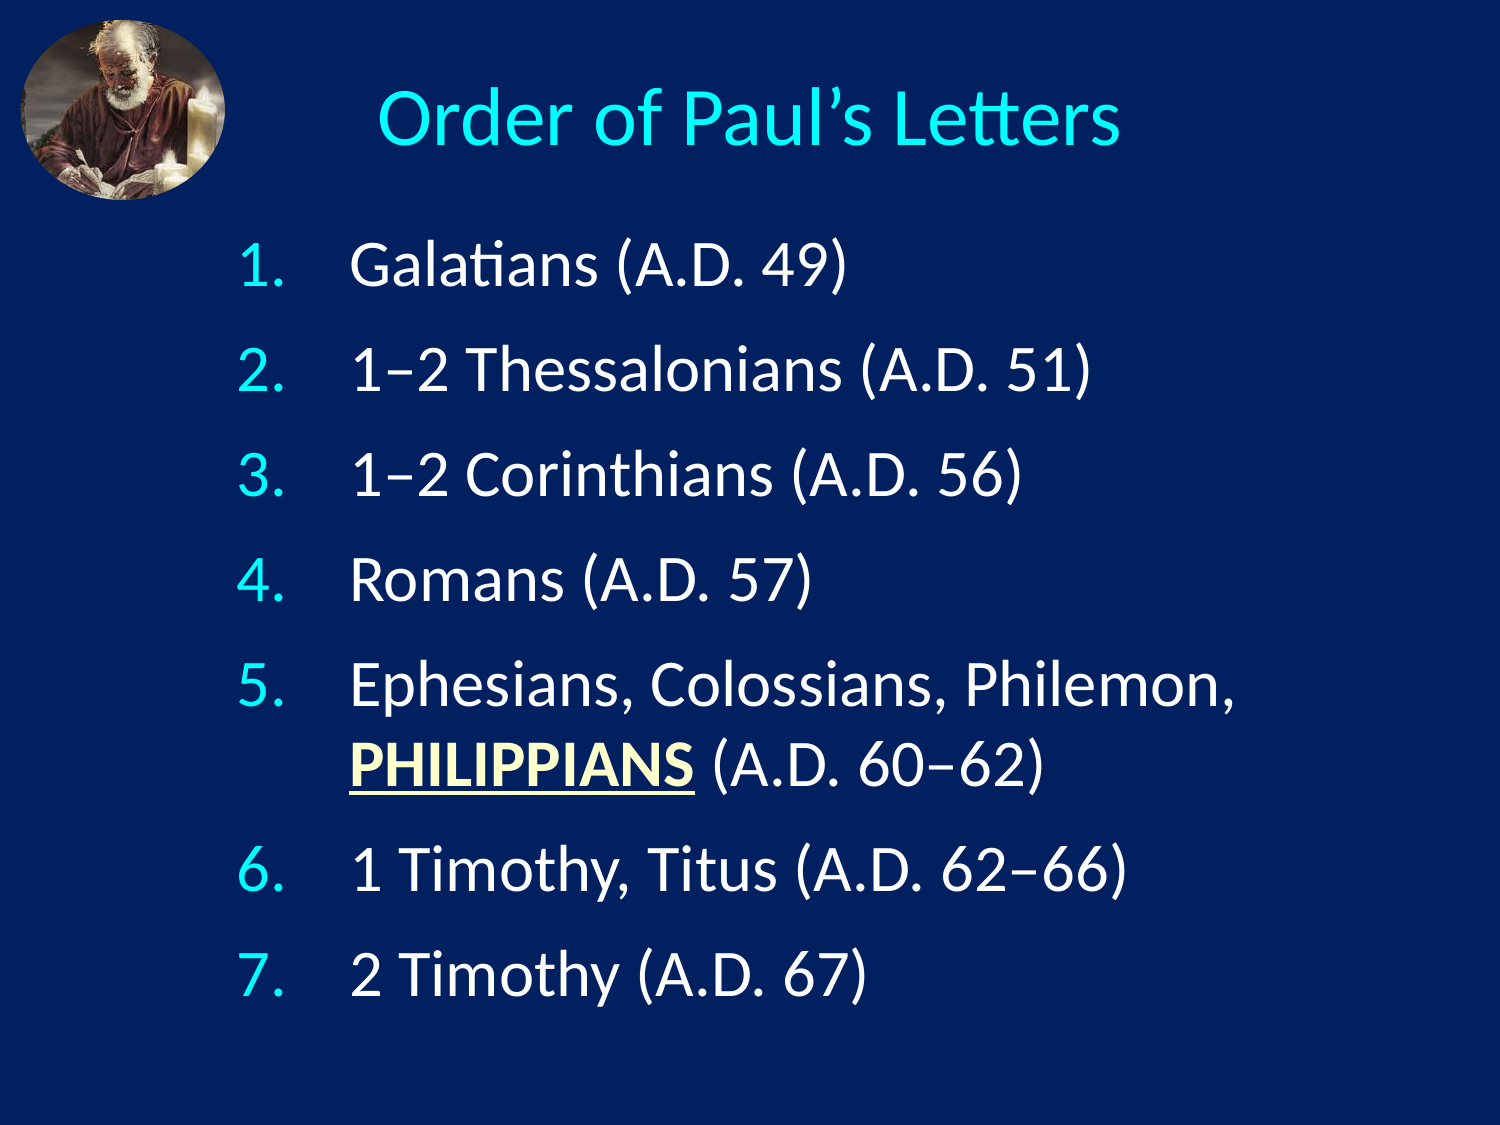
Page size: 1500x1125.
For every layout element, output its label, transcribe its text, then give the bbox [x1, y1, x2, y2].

picture [20, 19, 226, 201]
list Galatians (A.D. 49) 1‒2 Thessalonians (A.D. 51) 1‒2 Corinthians (A.D. 56) Romans (A.D. 57) Ephesians, Colossians, Philemon, PHILIPPIANS (A.D. 60‒62) 1 Timothy, Titus (A.D. 62‒66) 2 Timothy (A.D. 67) [221, 212, 1279, 1051]
title Order of Paul’s Letters [229, 37, 1388, 188]
